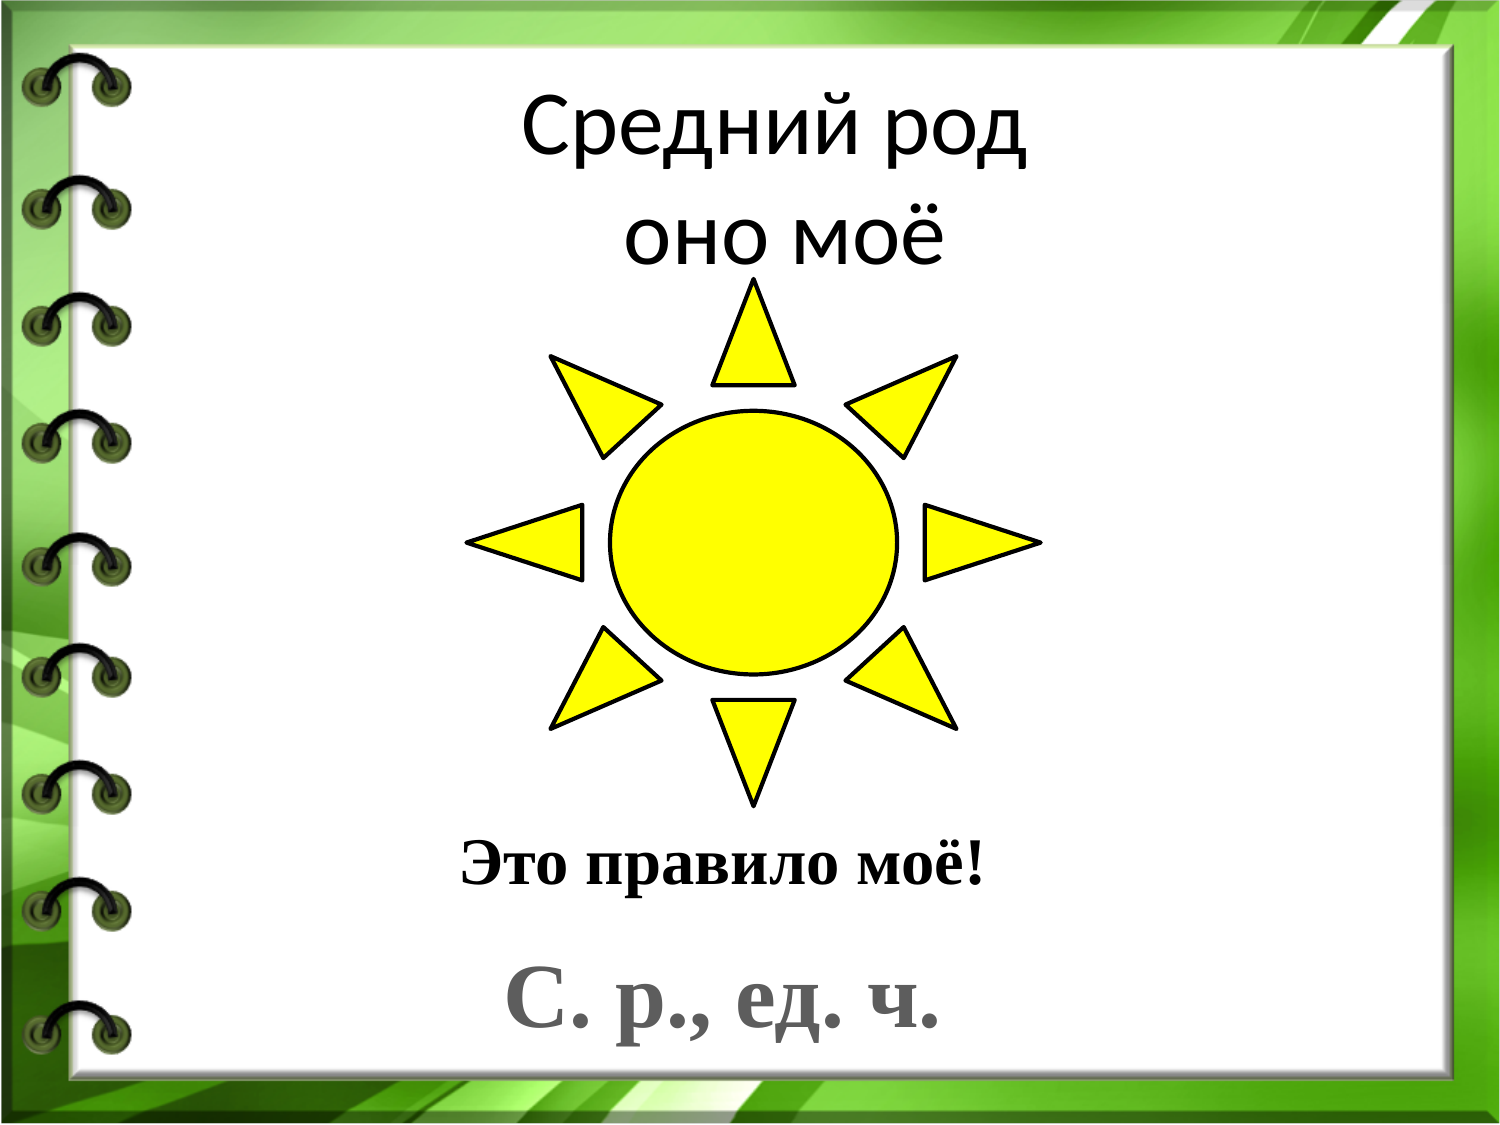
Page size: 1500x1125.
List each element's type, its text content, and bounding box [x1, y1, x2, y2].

text_box [464, 502, 585, 583]
text_box Это правило моё! [442, 810, 1003, 906]
text_box [843, 354, 959, 461]
title Средний род оно моё [324, 77, 1247, 269]
text_box [607, 408, 900, 677]
picture [0, 0, 1500, 1125]
text_box [548, 624, 664, 731]
text_box [710, 697, 797, 809]
text_box [922, 502, 1043, 583]
text_box [843, 624, 959, 731]
text_box С. р., ед. ч. [466, 928, 980, 1054]
text_box [710, 276, 797, 388]
text_box [548, 354, 664, 461]
